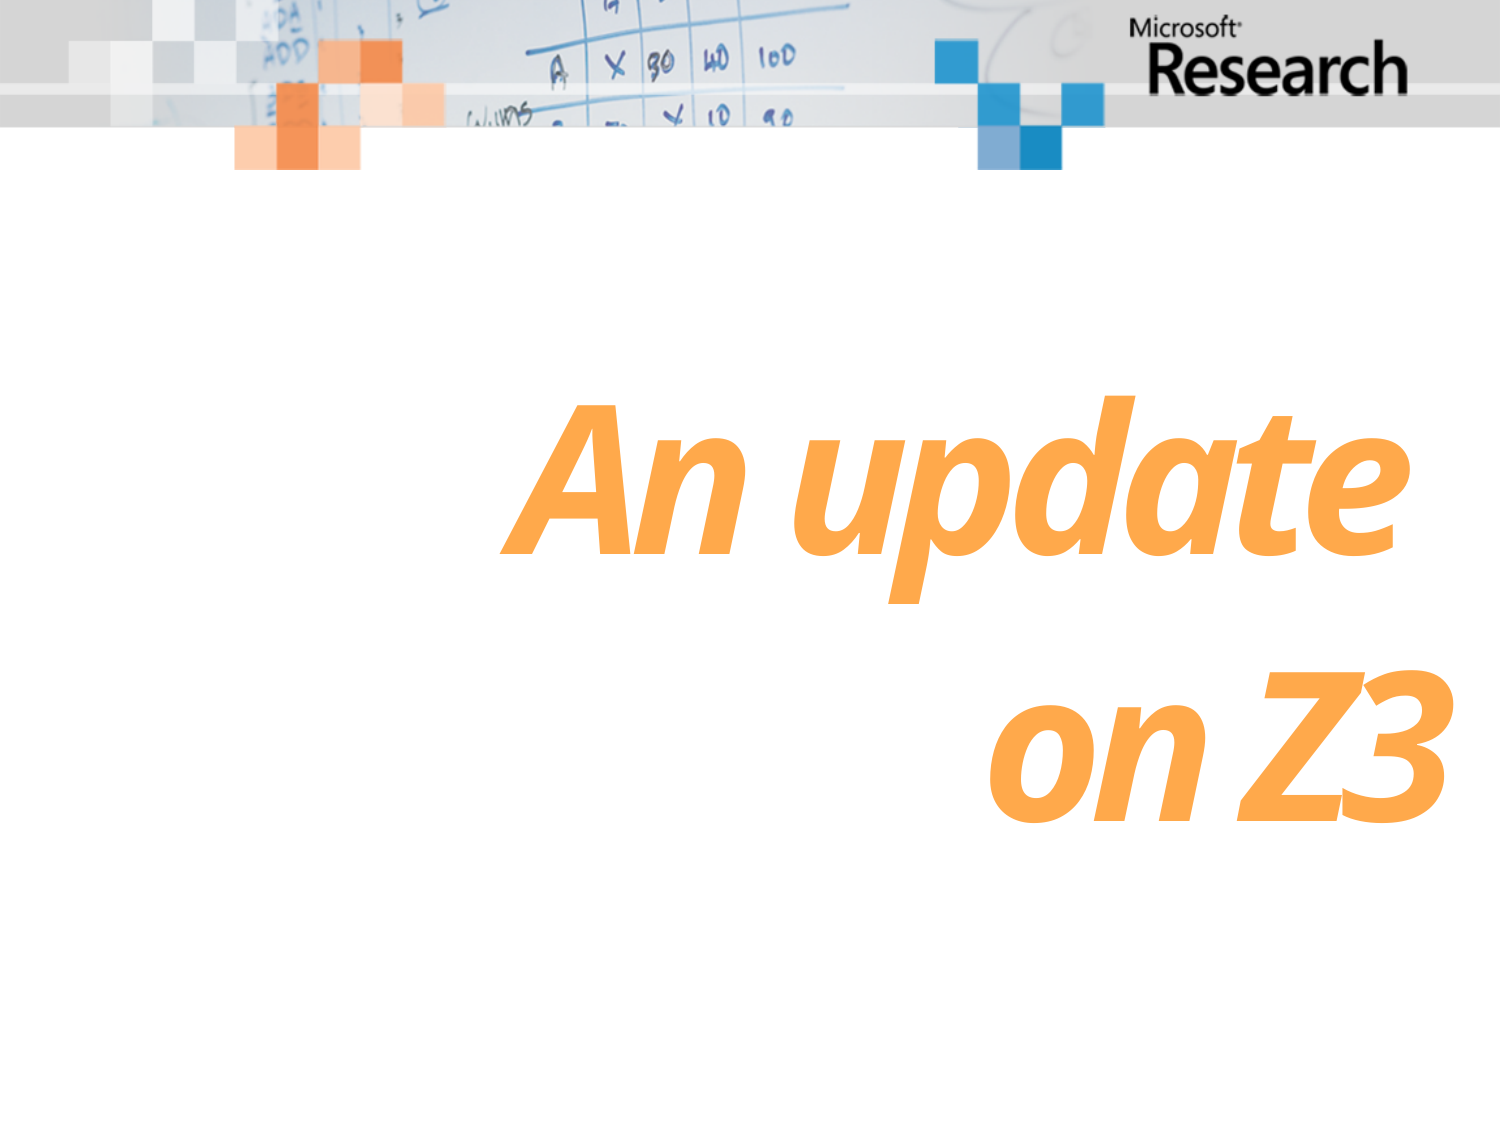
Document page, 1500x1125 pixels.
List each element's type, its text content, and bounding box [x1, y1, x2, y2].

picture [0, 0, 1500, 170]
list An update on Z3 [63, 361, 1457, 867]
